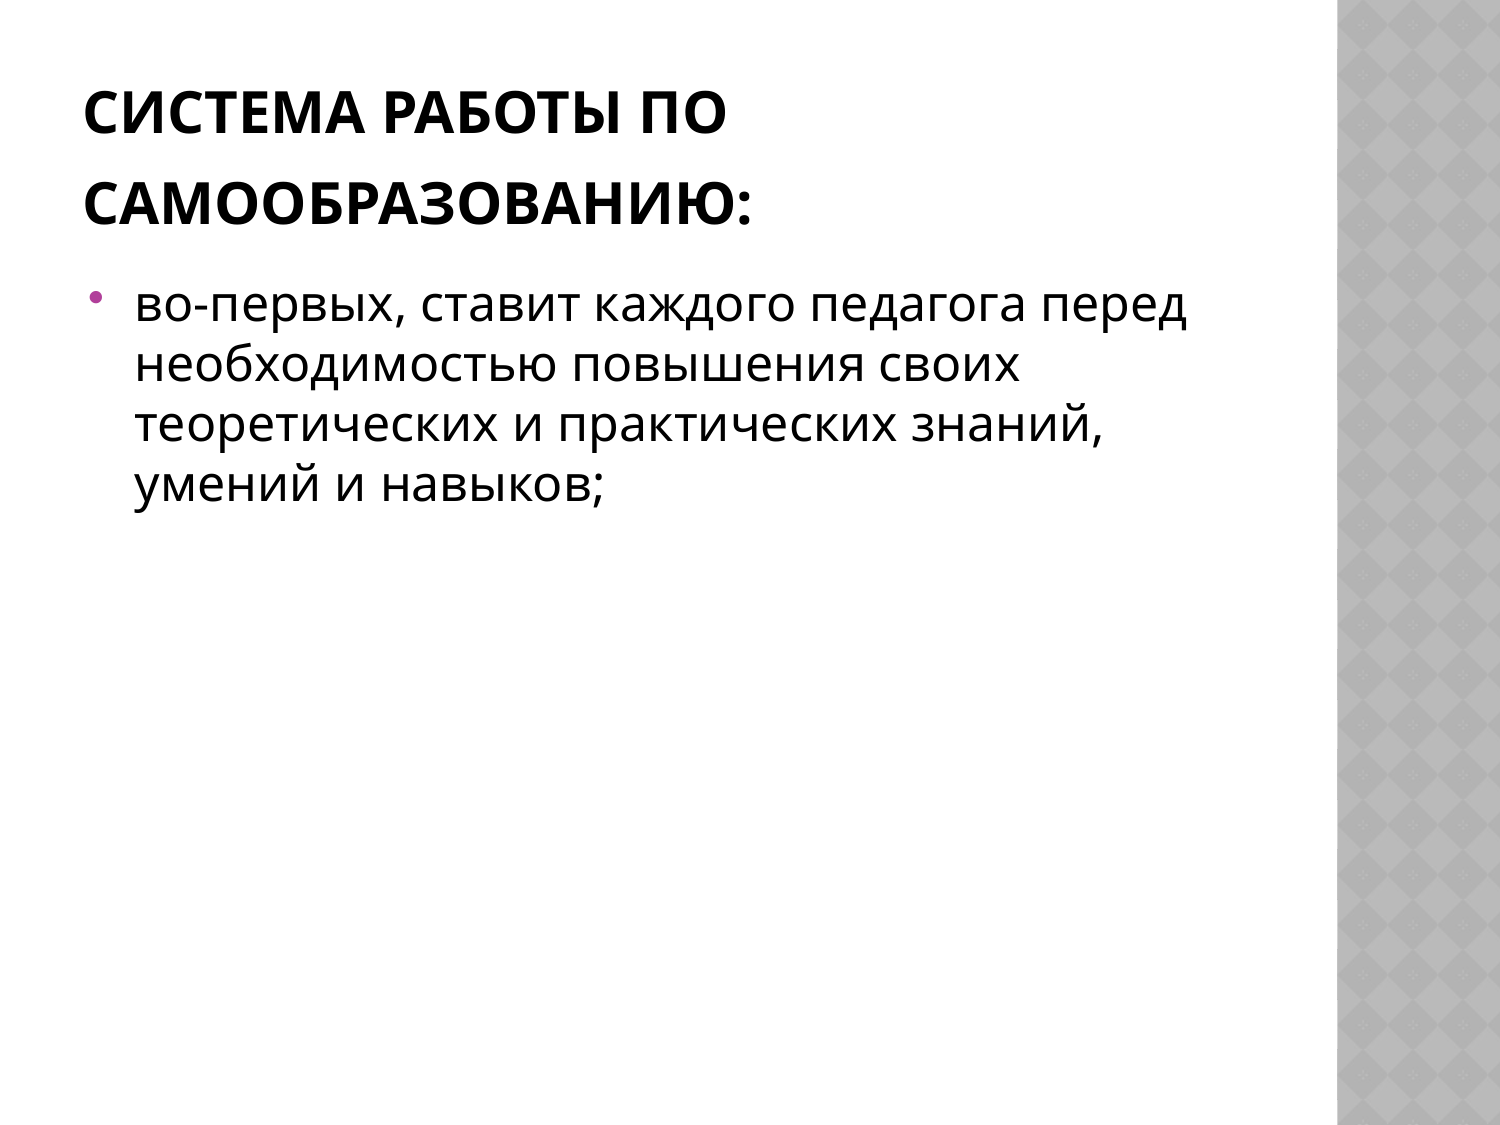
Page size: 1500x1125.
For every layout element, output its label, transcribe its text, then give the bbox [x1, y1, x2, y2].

list во-первых, ставит каждого педагога перед необходимостью повышения своих теоретических и практических знаний, умений и навыков; [75, 264, 1263, 1059]
title Система работы по самообразованию: [75, 52, 1263, 240]
